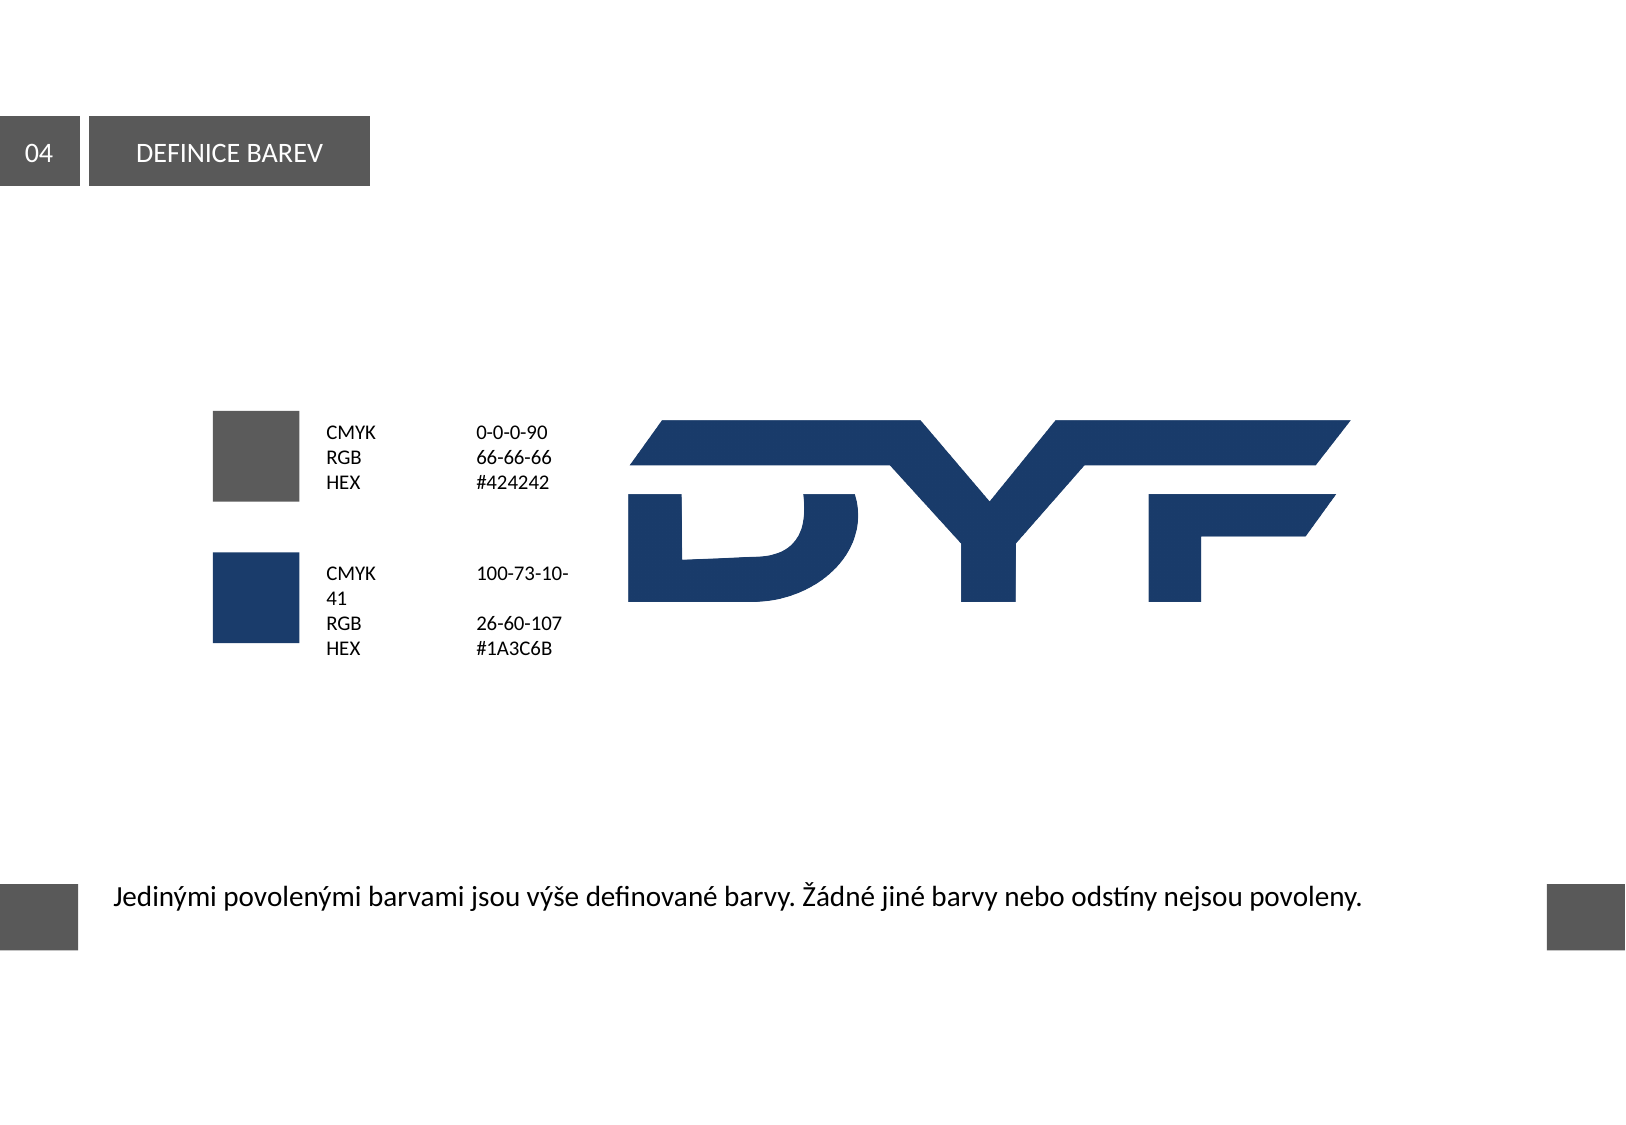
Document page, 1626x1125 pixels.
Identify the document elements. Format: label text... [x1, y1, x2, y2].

text_box CMYK 0-0-0-90 RGB 66-66-66 HEX #424242 [311, 410, 598, 501]
text_box [1545, 883, 1625, 952]
text_box 04 [0, 116, 80, 186]
text_box CMYK 100-73-10-41 RGB 26-60-107 HEX #1A3C6B [311, 552, 598, 667]
text_box [0, 883, 80, 952]
text_box DEFINICE BAREV [89, 116, 370, 186]
text_box [211, 409, 301, 503]
text_box Jedinými povolenými barvami jsou výše definované barvy. Žádné jiné barvy nebo odstíny nejsou povoleny. [98, 869, 1379, 920]
text_box [211, 551, 301, 645]
picture [628, 420, 1351, 602]
